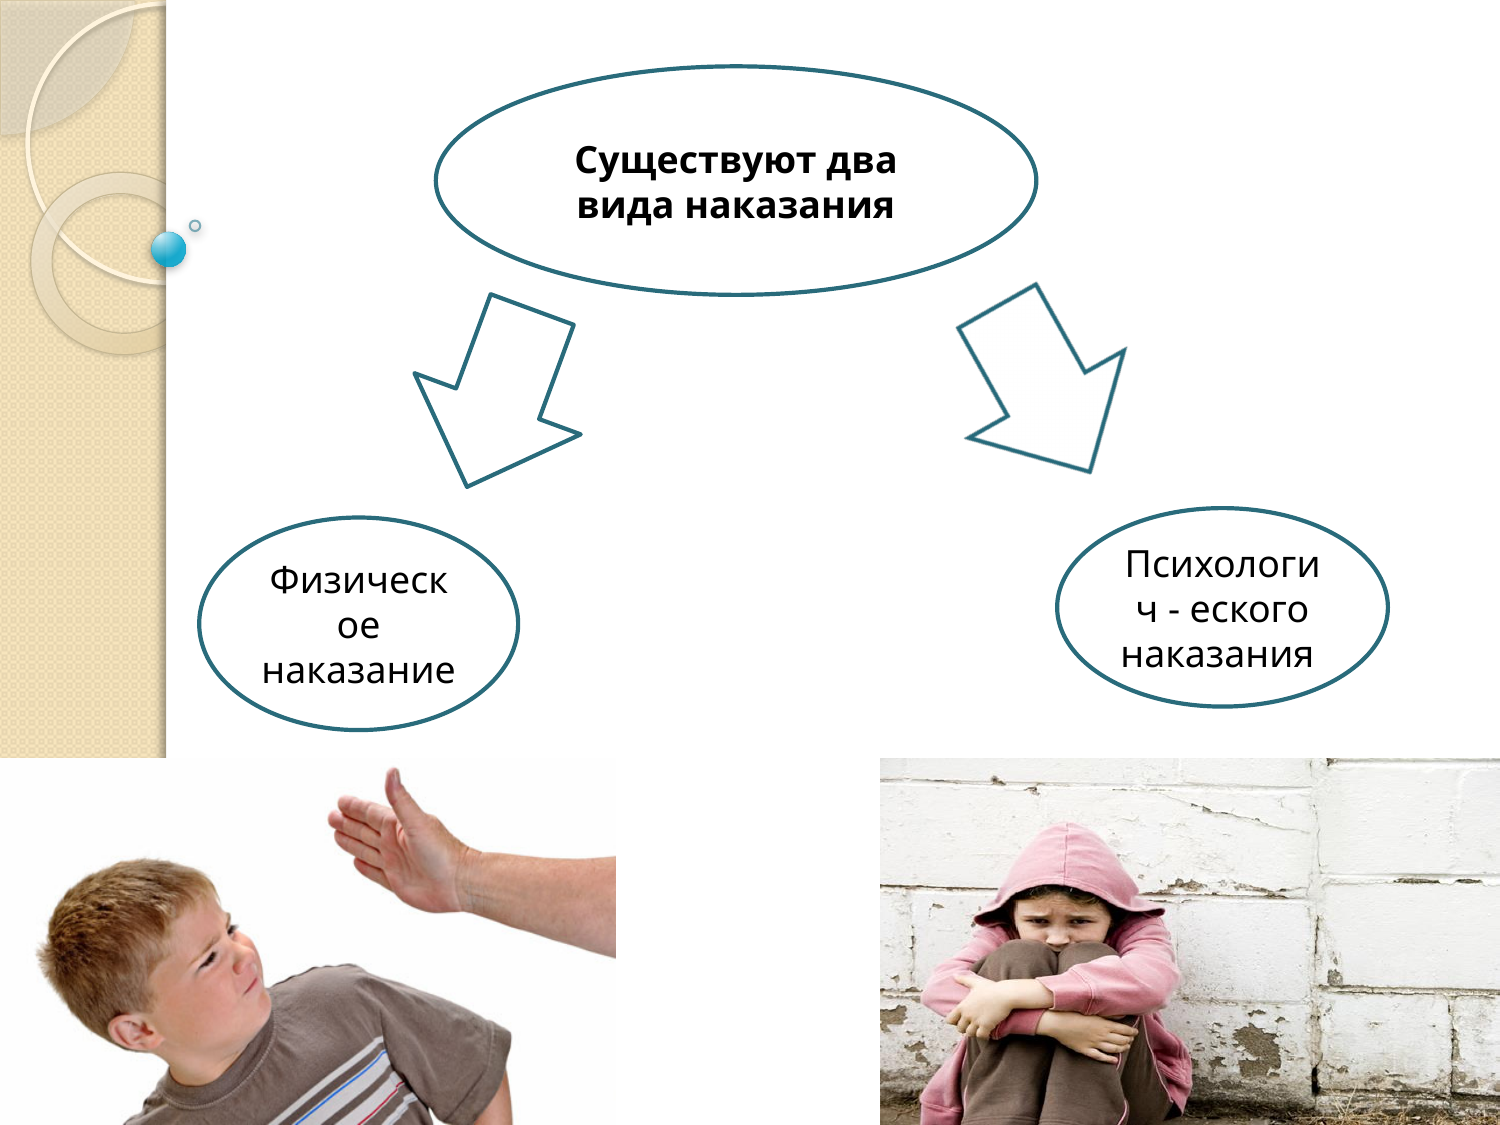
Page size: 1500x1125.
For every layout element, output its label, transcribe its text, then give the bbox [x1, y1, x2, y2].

text_box Физическое наказание [197, 515, 521, 733]
text_box [412, 292, 583, 489]
text_box Психологич - еского наказания [1055, 506, 1391, 709]
picture [880, 758, 1500, 1125]
text_box Существуют два вида наказания [433, 64, 1039, 297]
picture [904, 254, 1169, 516]
picture [0, 758, 616, 1125]
